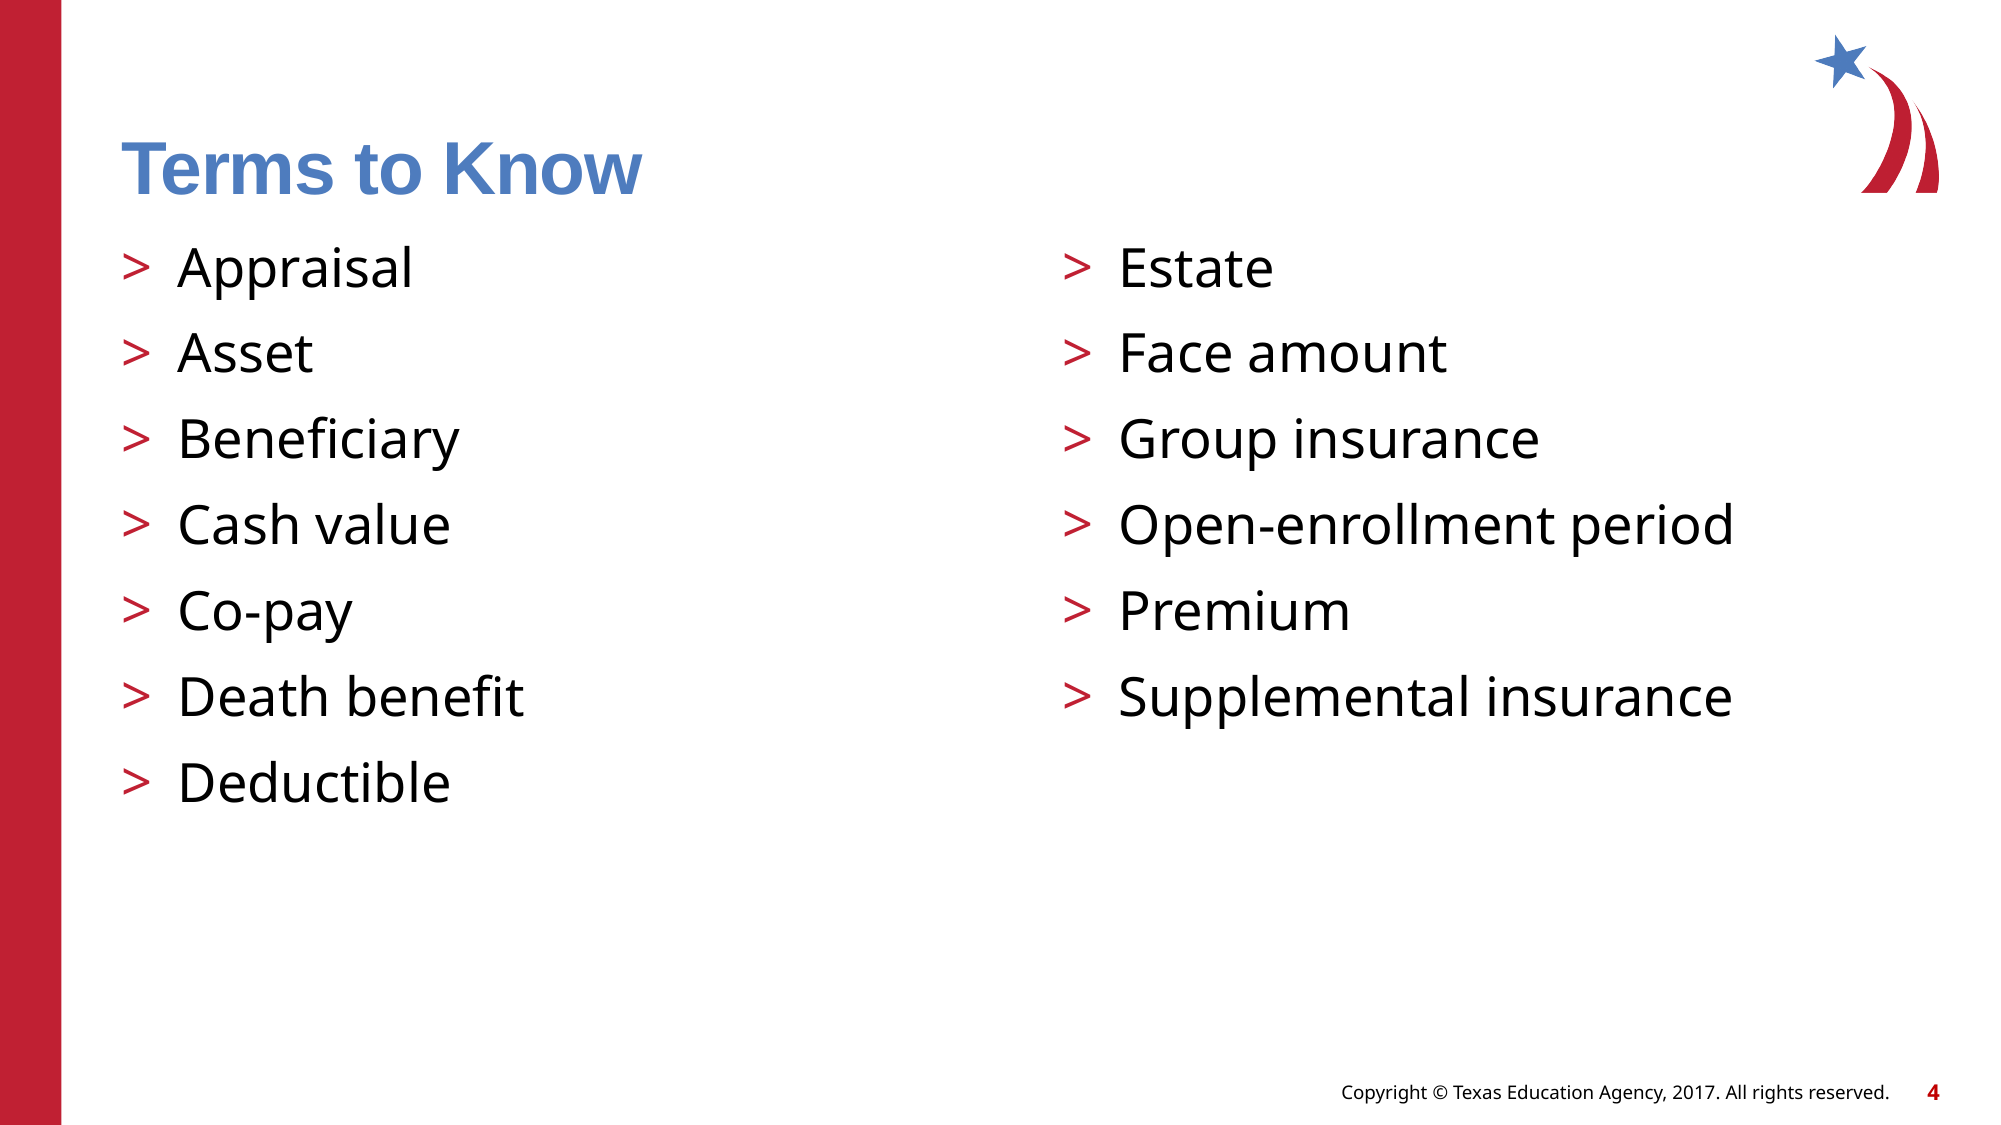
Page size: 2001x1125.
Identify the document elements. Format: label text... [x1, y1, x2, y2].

list Appraisal Asset Beneficiary Cash value Co-pay Death benefit Deductible [121, 233, 996, 1010]
list Estate Face amount Group insurance Open-enrollment period Premium Supplemental insurance [1062, 233, 1937, 1010]
picture [1814, 34, 1939, 193]
title Terms to Know [121, 66, 1772, 211]
